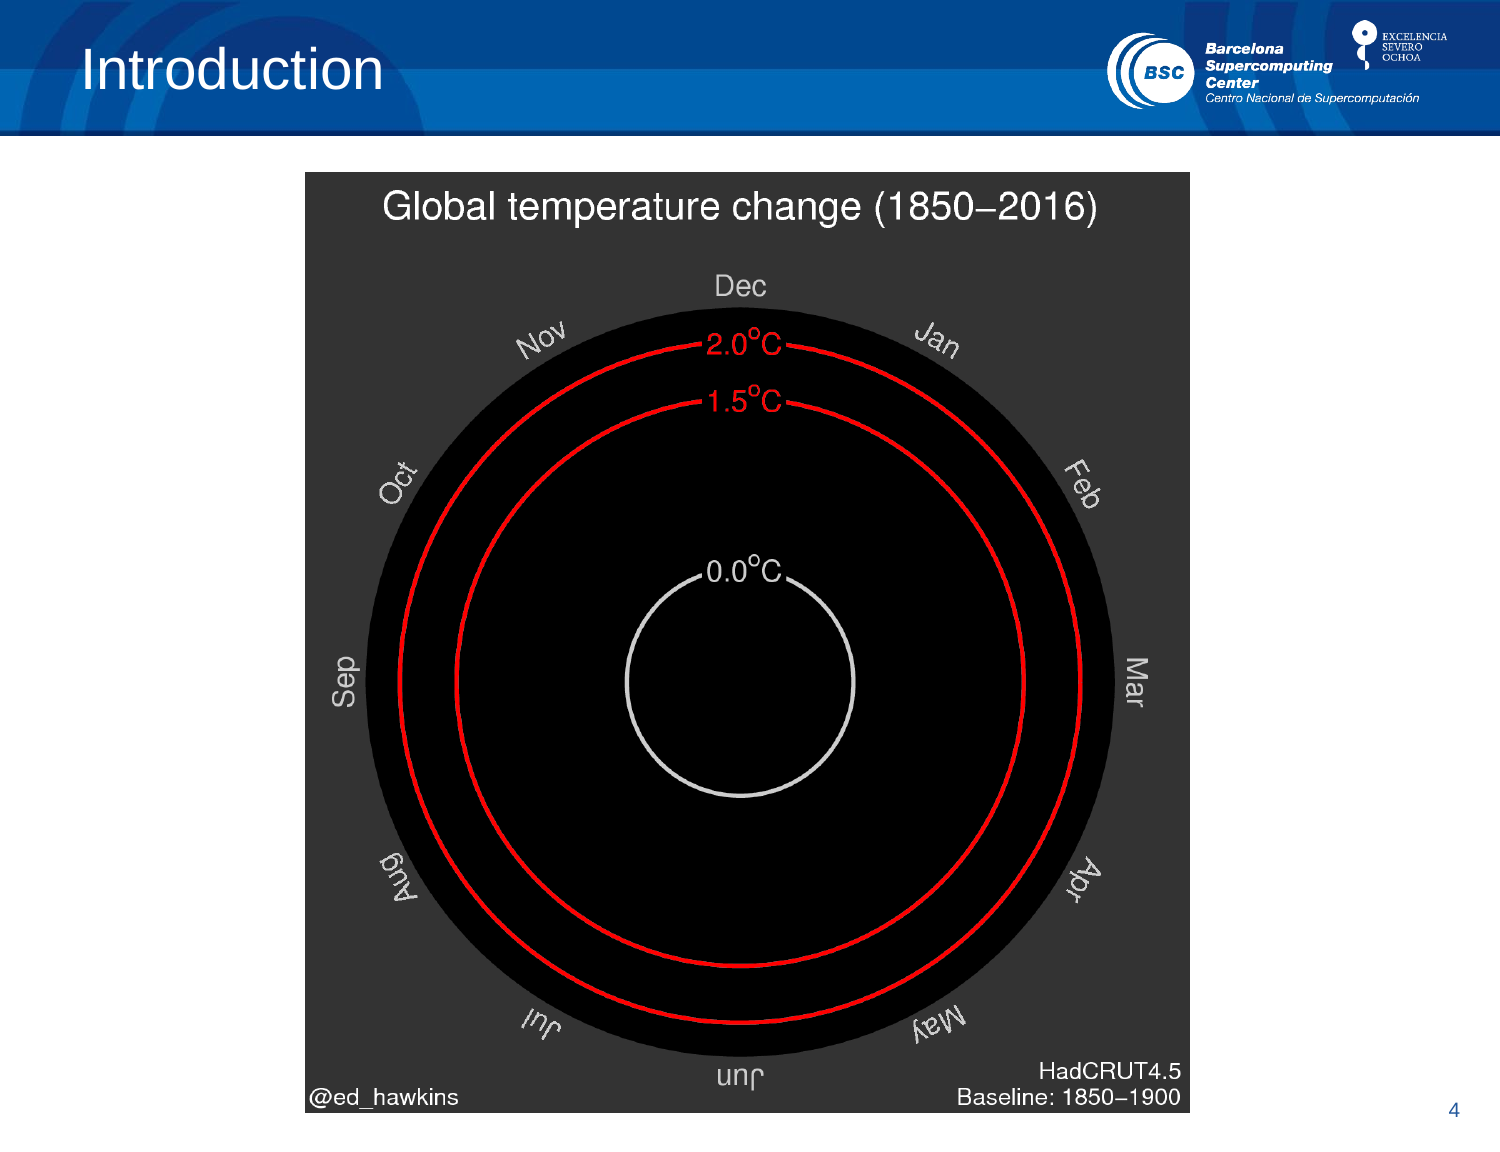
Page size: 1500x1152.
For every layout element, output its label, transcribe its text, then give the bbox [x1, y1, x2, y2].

picture [0, 0, 1500, 136]
title Introduction [65, 23, 1081, 138]
picture [305, 172, 1190, 1113]
